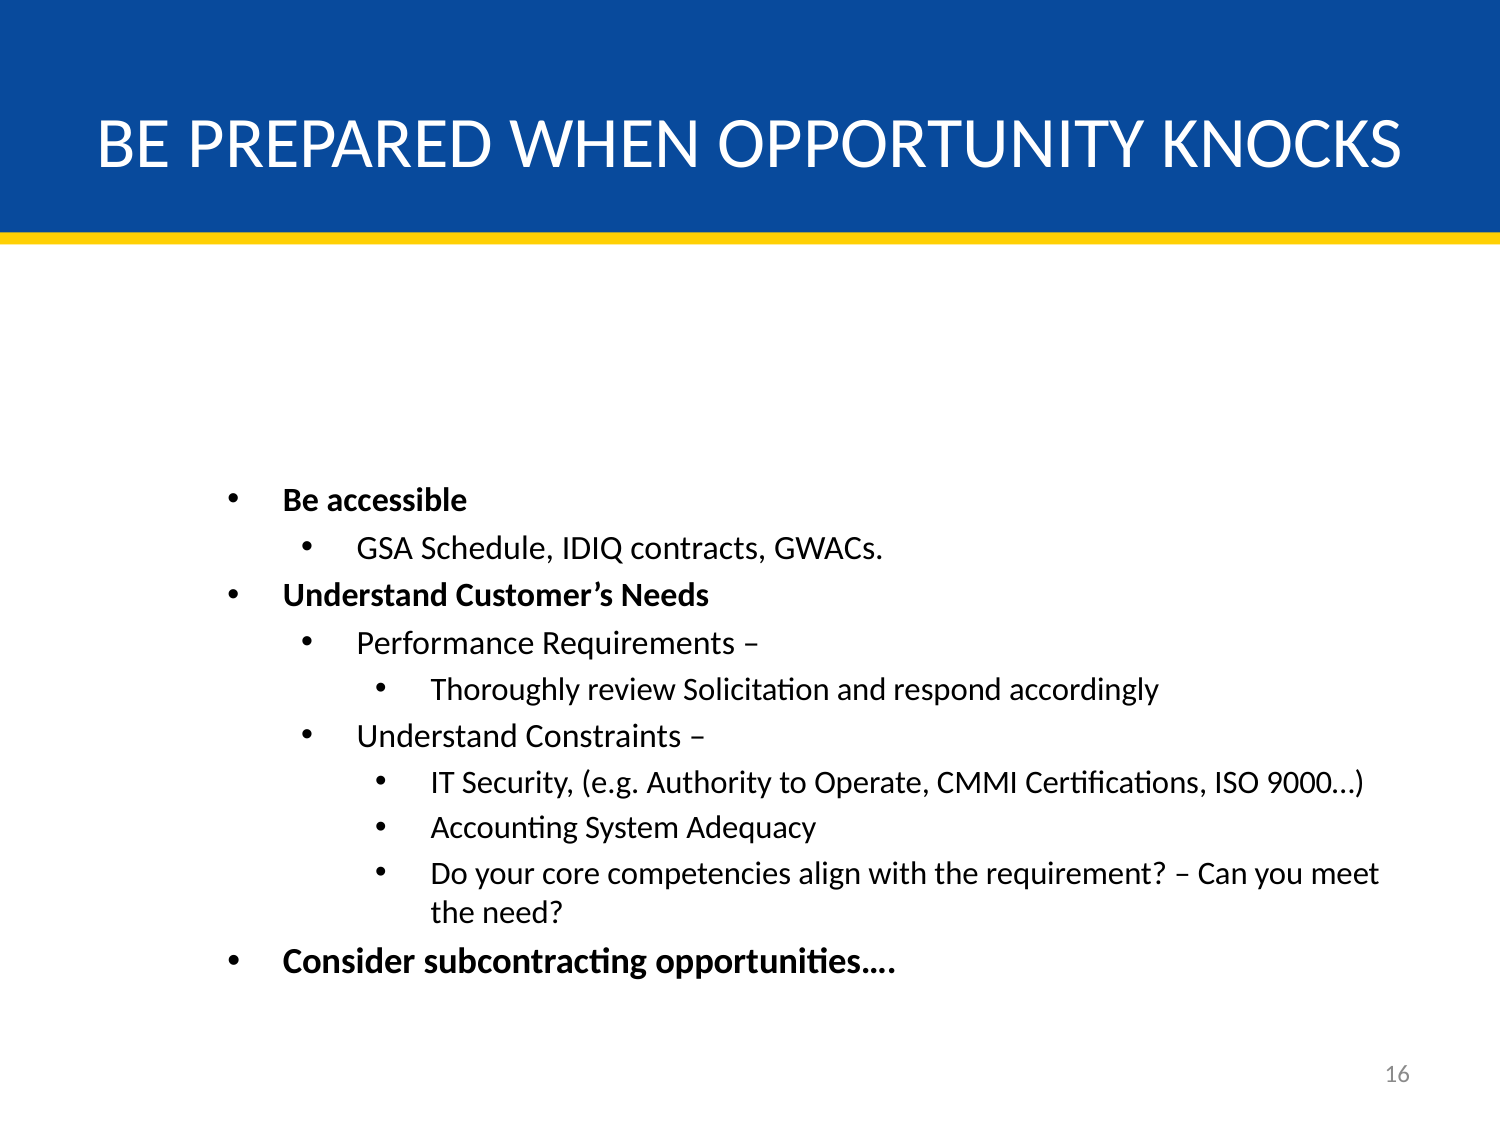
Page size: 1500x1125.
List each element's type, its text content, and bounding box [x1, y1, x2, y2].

title BE PREPARED WHEN OPPORTUNITY KNOCKS [75, 45, 1425, 233]
slide_number 16 [1074, 1042, 1425, 1103]
list Be accessible GSA Schedule, IDIQ contracts, GWACs. Understand Customer’s Needs Performance Requirements – Thoroughly review Solicitation and respond accordingly Understand Constraints – IT Security, (e.g. Authority to Operate, CMMI Certifications, ISO 9000…) Accounting System Adequacy Do your core competencies align with the requirement? – Can you meet the need? Consider subcontracting opportunities…. [212, 262, 1400, 1013]
